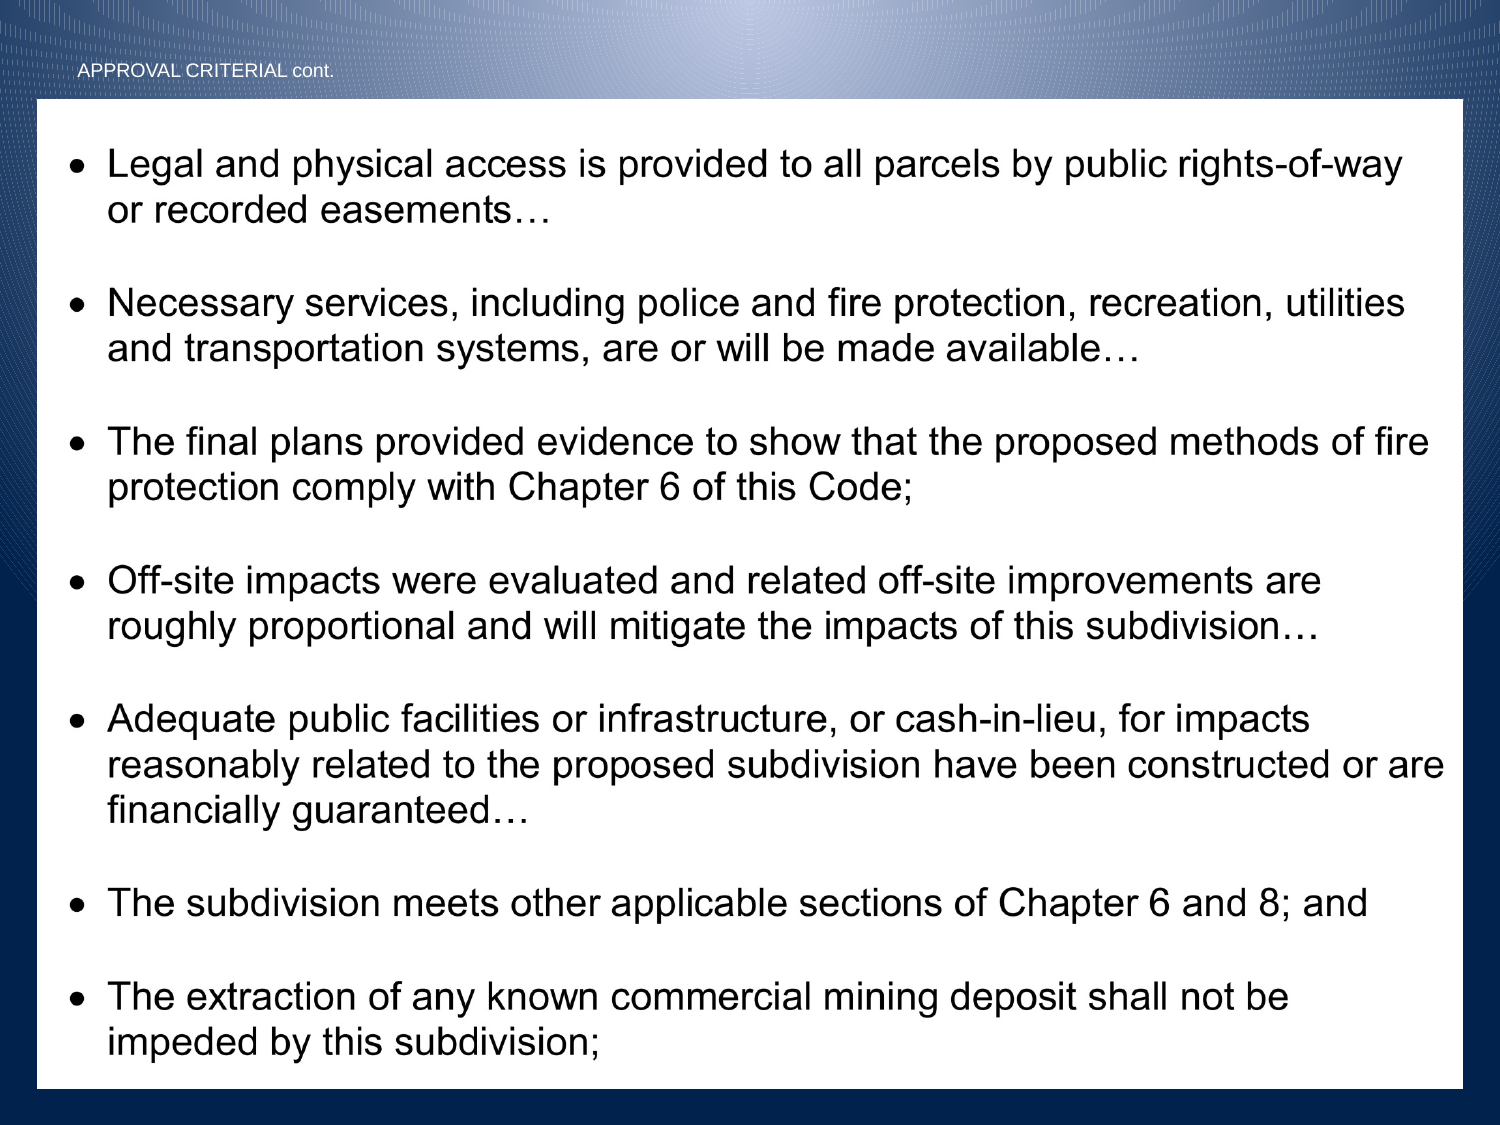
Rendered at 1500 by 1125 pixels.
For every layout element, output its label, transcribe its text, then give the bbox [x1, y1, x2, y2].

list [37, 99, 1463, 1089]
title APPROVAL CRITERIAL cont. [62, 50, 788, 98]
